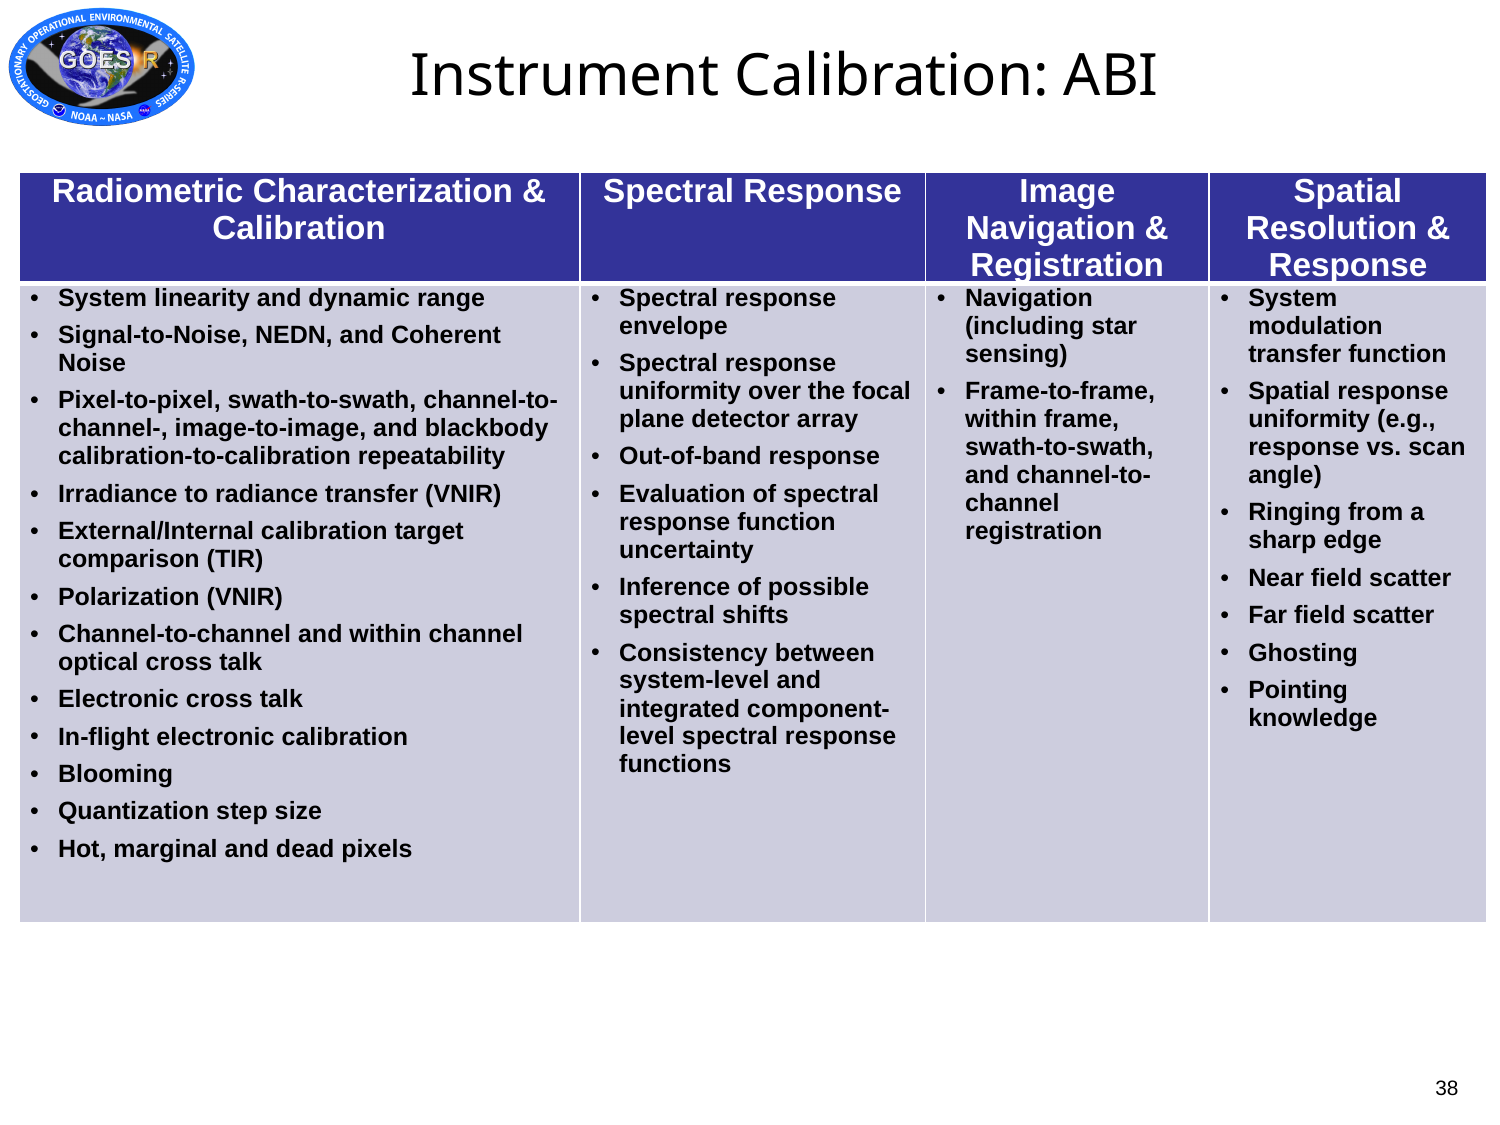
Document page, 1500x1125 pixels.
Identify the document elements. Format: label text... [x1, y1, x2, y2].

table_header Image Navigation & Registration [926, 173, 1208, 281]
table_header Spectral Response [581, 173, 925, 281]
table_header Radiometric Characterization & Calibration [20, 173, 579, 281]
table_cell Spectral response envelope Spectral response uniformity over the focal plane detector array Out-of-band response Evaluation of spectral response function uncertainty Inference of possible spectral shifts Consistency between system-level and integrated component-level spectral response functions [581, 286, 925, 922]
picture [0, 0, 203, 134]
table_cell System linearity and dynamic range Signal-to-Noise, NEDN, and Coherent Noise Pixel-to-pixel, swath-to-swath, channel-to-channel-, image-to-image, and blackbody calibration-to-calibration repeatability Irradiance to radiance transfer (VNIR) External/Internal calibration target comparison (TIR) Polarization (VNIR) Channel-to-channel and within channel optical cross talk Electronic cross talk In-flight electronic calibration Blooming Quantization step size Hot, marginal and dead pixels [20, 286, 579, 922]
table_cell System modulation transfer function Spatial response uniformity (e.g., response vs. scan angle) Ringing from a sharp edge Near field scatter Far field scatter Ghosting Pointing knowledge [1210, 286, 1486, 922]
slide_number 38 [1123, 1066, 1474, 1125]
title Instrument Calibration: ABI [290, 10, 1279, 135]
table_cell Navigation (including star sensing) Frame-to-frame, within frame, swath-to-swath, and channel-to-channel registration [926, 286, 1208, 922]
table_header Spatial Resolution & Response [1210, 173, 1486, 281]
